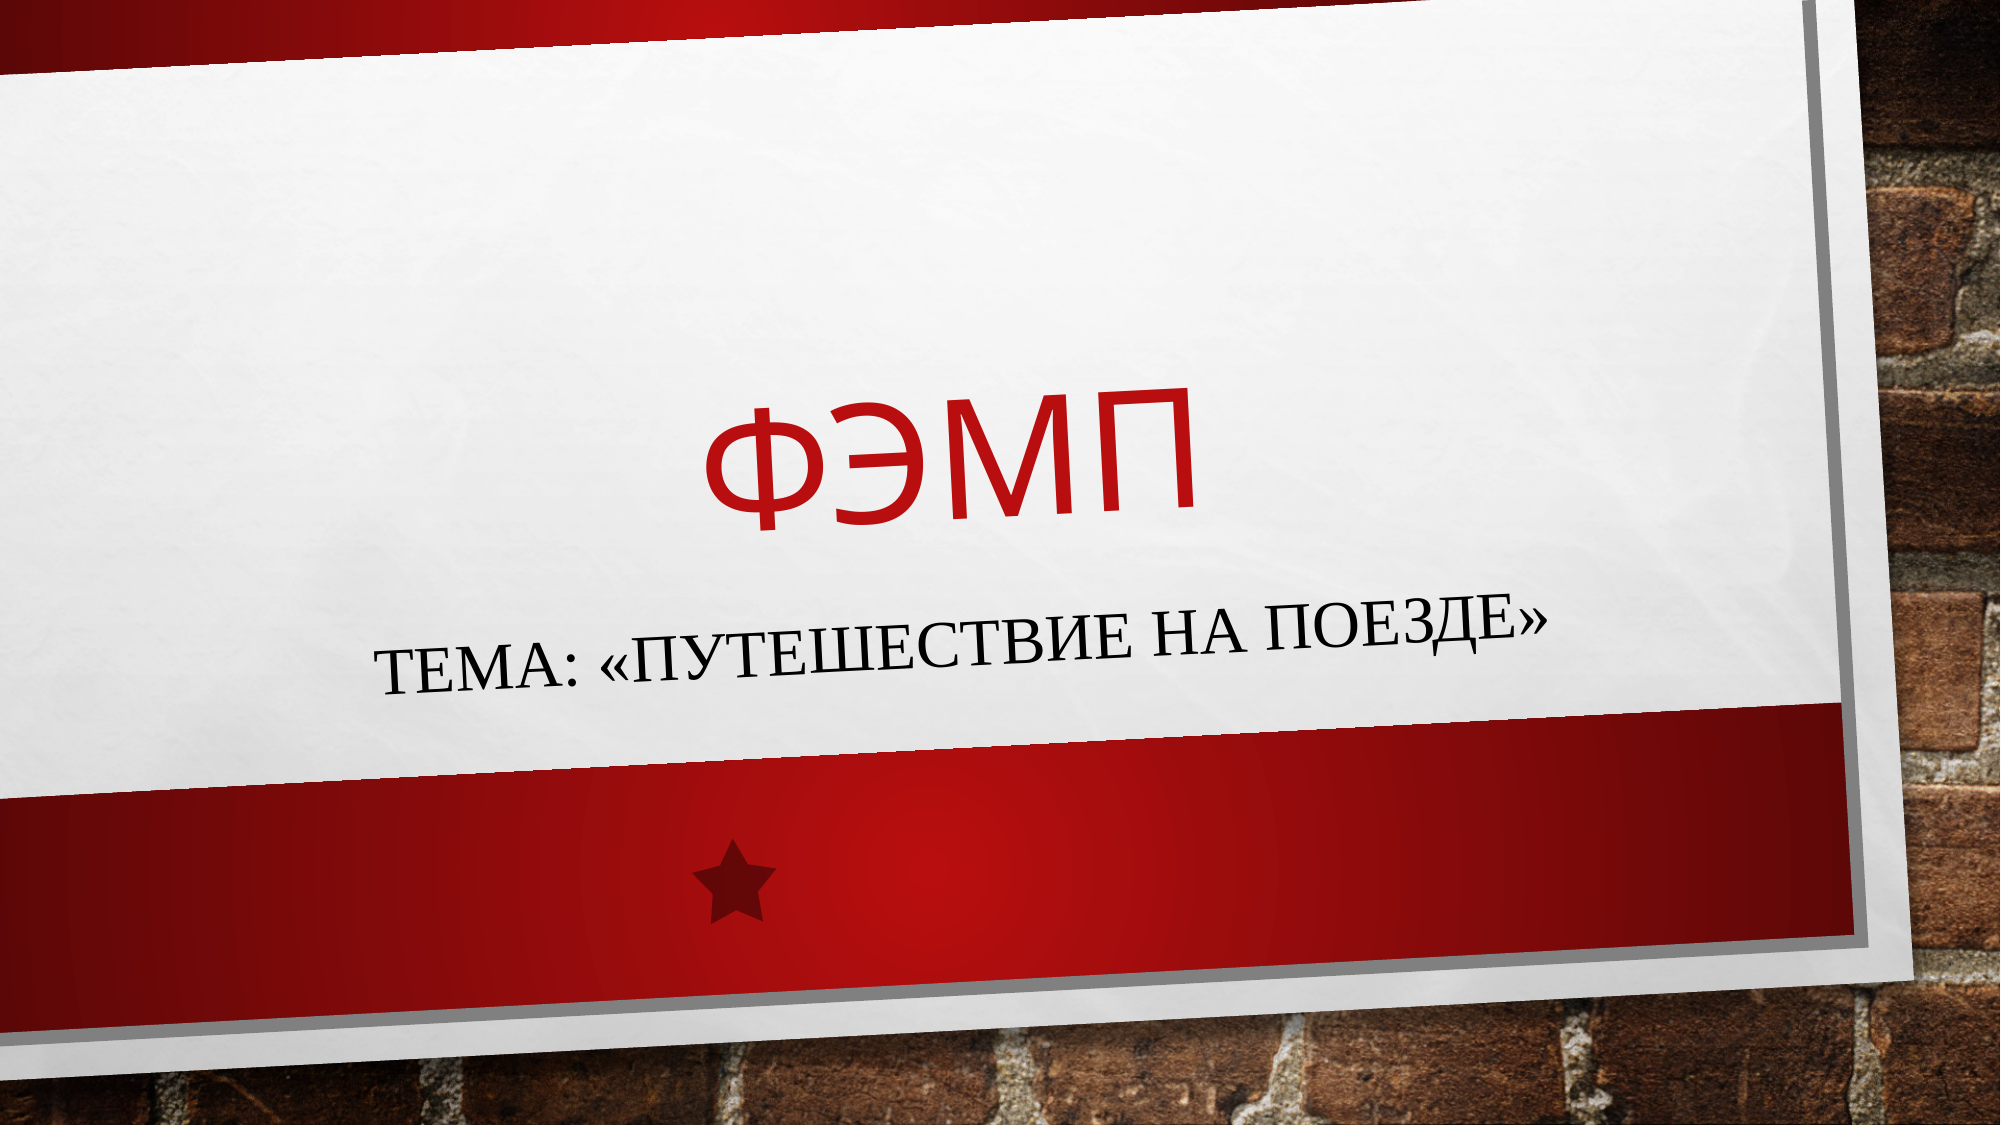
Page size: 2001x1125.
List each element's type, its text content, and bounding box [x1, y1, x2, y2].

subtitle Тема: «Путешествие на поезде» [159, 533, 1776, 942]
picture [0, 0, 2000, 1125]
title ФЭМП [135, 67, 1758, 605]
